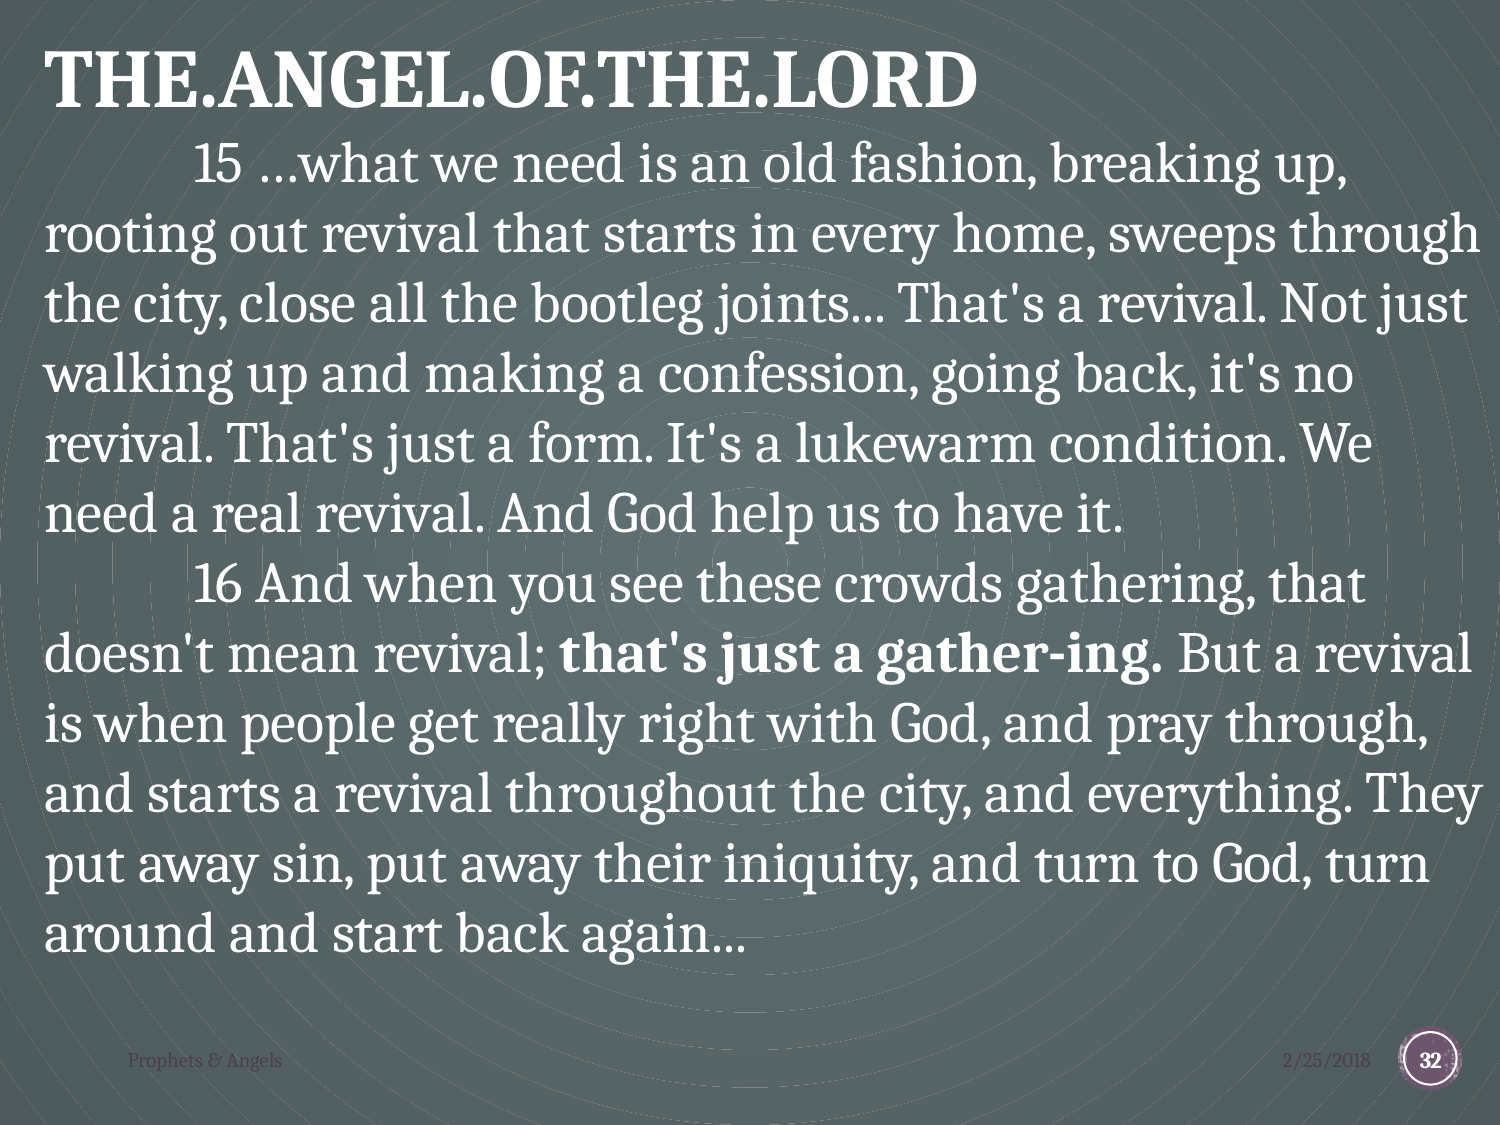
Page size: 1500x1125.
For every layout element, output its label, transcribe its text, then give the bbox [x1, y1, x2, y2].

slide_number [982, 1028, 1386, 1089]
text_box THE.ANGEL.OF.THE.LORD 15 …what we need is an old fashion, breaking up, rooting out revival that starts in every home, sweeps through the city, close all the bootleg joints... That's a revival. Not just walking up and making a confession, going back, it's no revival. That's just a form. It's a lukewarm condition. We need a real revival. And God help us to have it. 16 And when you see these crowds gathering, that doesn't mean revival; that's just a gather-ing. But a revival is when people get really right with God, and pray through, and starts a revival throughout the city, and everything. They put away sin, put away their iniquity, and turn to God, turn around and start back again... [29, 16, 1500, 972]
slide_number 32 [1391, 1028, 1471, 1089]
footer Prophets & Angels [112, 1028, 891, 1089]
